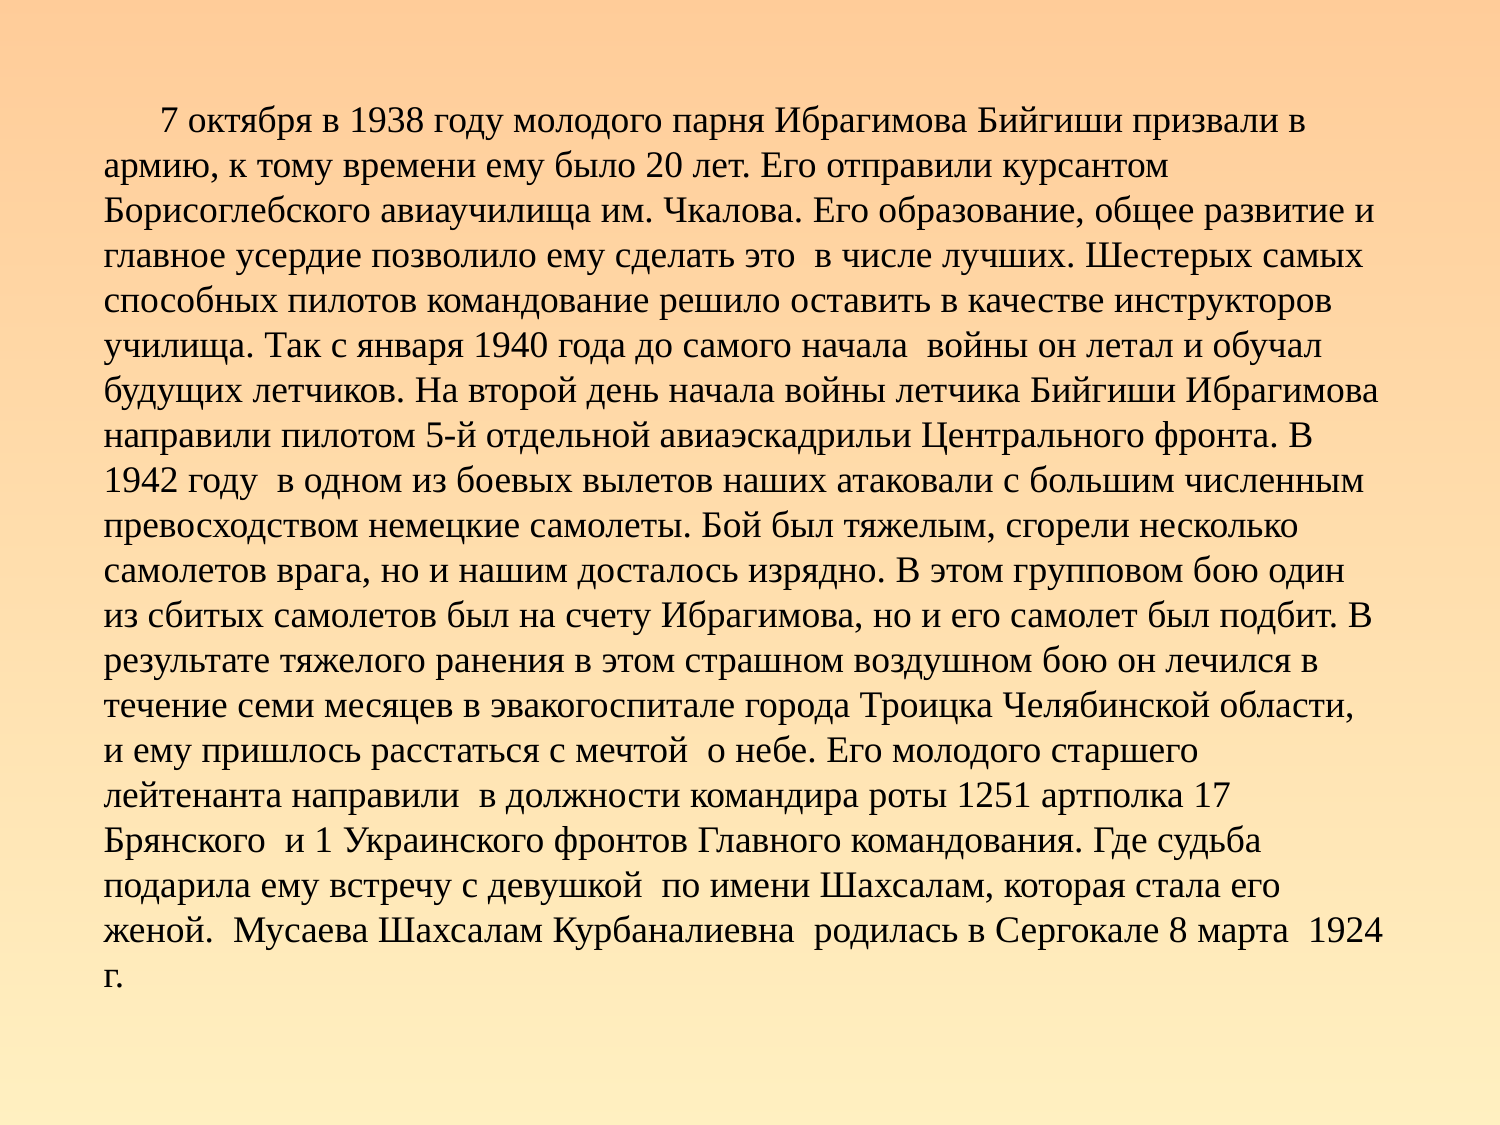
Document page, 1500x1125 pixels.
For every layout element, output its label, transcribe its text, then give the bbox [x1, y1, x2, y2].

text_box 7 октября в 1938 году молодого парня Ибрагимова Бийгиши призвали в армию, к тому времени ему было 20 лет. Его отправили курсантом Борисоглебского авиаучилища им. Чкалова. Его образование, общее развитие и главное усердие позволило ему сделать это в числе лучших. Шестерых самых способных пилотов командование решило оставить в качестве инструкторов училища. Так с января 1940 года до самого начала войны он летал и обучал будущих летчиков. На второй день начала войны летчика Бийгиши Ибрагимова направили пилотом 5-й отдельной авиаэскадрильи Центрального фронта. В 1942 году в одном из боевых вылетов наших атаковали с большим численным превосходством немецкие самолеты. Бой был тяжелым, сгорели несколько самолетов врага, но и нашим досталось изрядно. В этом групповом бою один из сбитых самолетов был на счету Ибрагимова, но и его самолет был подбит. В результате тяжелого ранения в этом страшном воздушном бою он лечился в течение семи месяцев в эвакогоспитале города Троицка Челябинской области, и ему пришлось расстаться с мечтой о небе. Его молодого старшего лейтенанта направили в должности командира роты 1251 артполка 17 Брянского и 1 Украинского фронтов Главного командования. Где судьба подарила ему встречу с девушкой по имени Шахсалам, которая стала его женой. Мусаева Шахсалам Курбаналиевна родилась в Сергокале 8 марта 1924 г. [88, 87, 1400, 1002]
